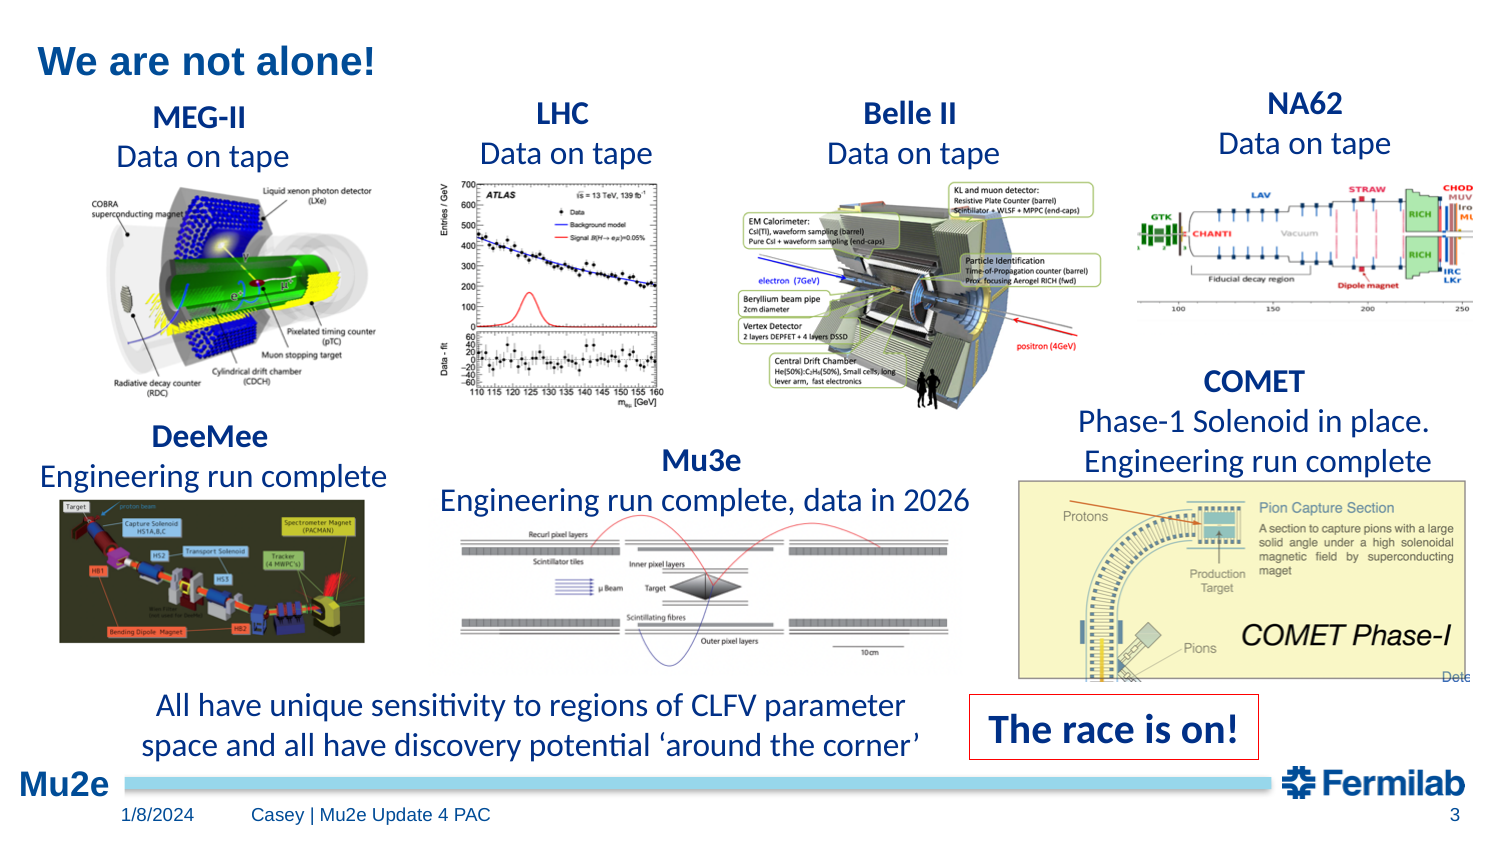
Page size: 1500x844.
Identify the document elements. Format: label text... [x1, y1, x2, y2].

footer Casey | Mu2e Update 4 PAC [251, 802, 1279, 833]
picture [1012, 476, 1471, 683]
picture [1282, 766, 1465, 799]
text_box MEG-II Data on tape [101, 87, 305, 182]
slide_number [120, 802, 232, 832]
text_box Belle II Data on tape [812, 83, 1016, 176]
slide_number 3 [1421, 802, 1490, 832]
text_box LHC Data on tape [464, 83, 669, 174]
text_box COMET Phase-1 Solenoid in place. Engineering run complete [1063, 351, 1453, 474]
title We are not alone! [37, 30, 1463, 84]
text_box The race is on! [969, 694, 1259, 760]
picture [57, 498, 368, 647]
picture [432, 176, 674, 413]
text_box Mu3e Engineering run complete, data in 2026 [424, 431, 986, 526]
text_box DeeMee Engineering run complete [24, 407, 403, 502]
picture [80, 185, 401, 406]
picture [737, 177, 1111, 416]
picture [1137, 161, 1473, 335]
text_box NA62 Data on tape [1203, 74, 1407, 160]
text_box All have unique sensitivity to regions of CLFV parameter space and all have discovery potential ‘around the corner’ [120, 675, 942, 771]
picture [428, 498, 963, 677]
